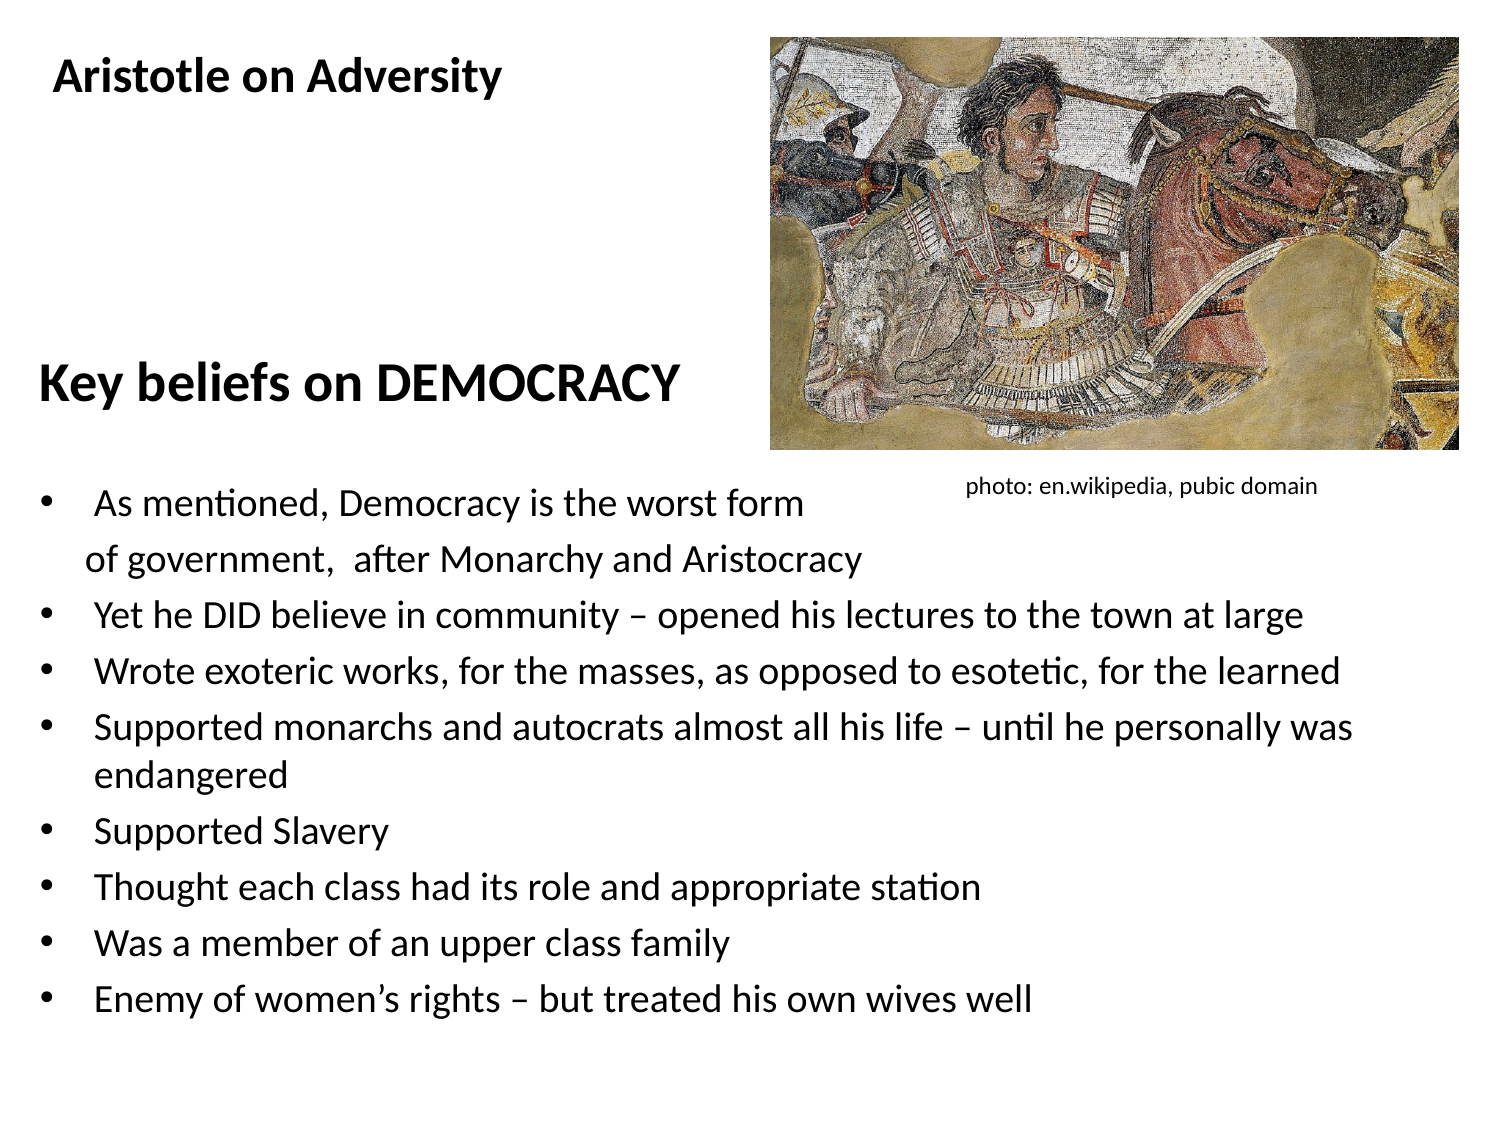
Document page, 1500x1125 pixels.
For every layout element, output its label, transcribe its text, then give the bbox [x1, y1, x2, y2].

title Aristotle on Adversity [37, 18, 1388, 207]
picture [770, 37, 1459, 451]
text_box photo: en.wikipedia, pubic domain [950, 462, 1335, 508]
list Key beliefs on DEMOCRACY As mentioned, Democracy is the worst form of government, after Monarchy and Aristocracy Yet he DID believe in community – opened his lectures to the town at large Wrote exoteric works, for the masses, as opposed to esotetic, for the learned Supported monarchs and autocrats almost all his life – until he personally was endangered Supported Slavery Thought each class had its role and appropriate station Was a member of an upper class family Enemy of women’s rights – but treated his own wives well [24, 337, 1375, 1080]
